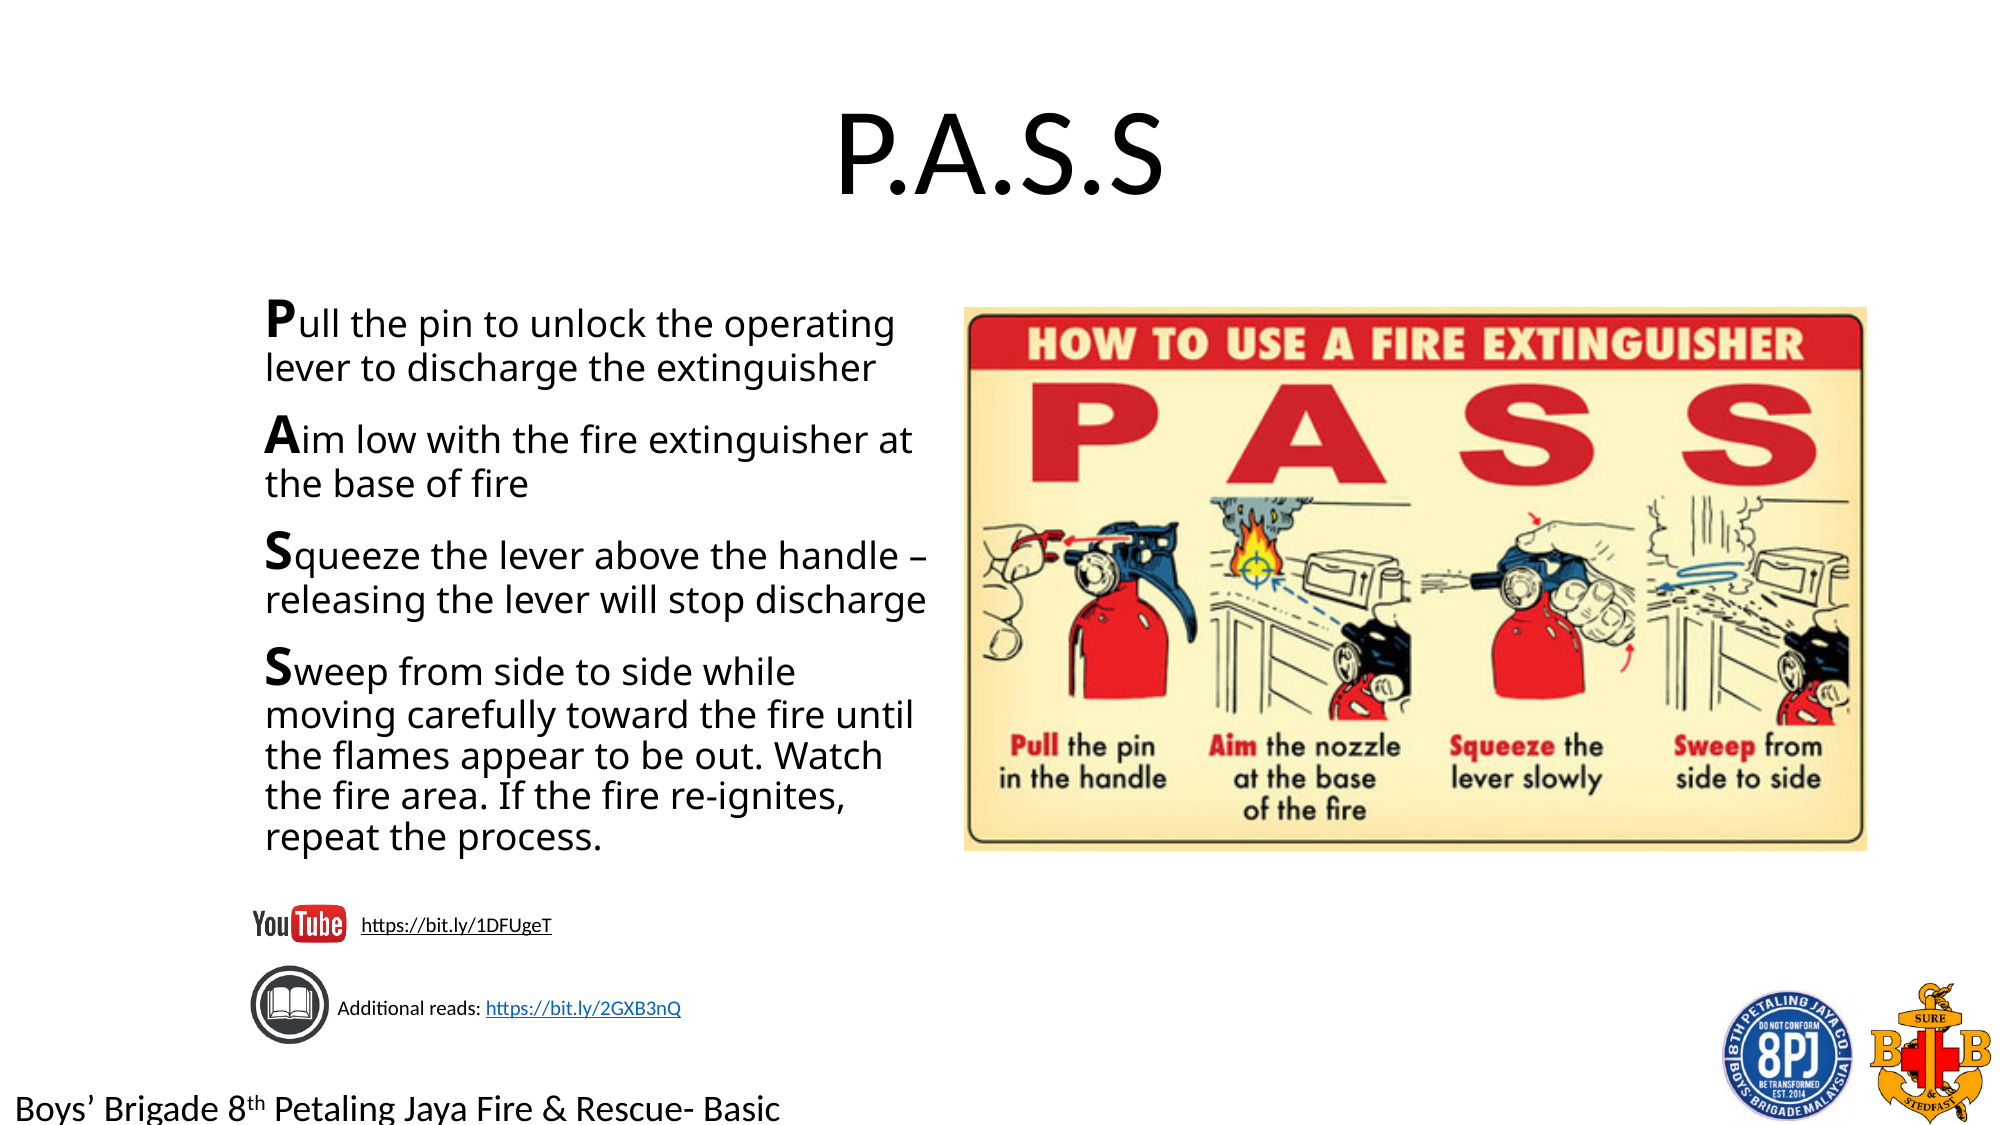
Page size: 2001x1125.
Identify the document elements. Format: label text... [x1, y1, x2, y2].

picture [964, 307, 1867, 851]
subtitle Pull the pin to unlock the operating lever to discharge the extinguisher Aim low with the fire extinguisher at the base of fire Squeeze the lever above the handle – releasing the lever will stop discharge Sweep from side to side while moving carefully toward the fire until the flames appear to be out. Watch the fire area. If the fire re-ignites, repeat the process. [249, 285, 951, 873]
picture [1722, 973, 2000, 1125]
text_box Boys’ Brigade 8th Petaling Jaya Fire & Rescue- Basic [0, 1076, 856, 1125]
text_box Additional reads: https://bit.ly/2GXB3nQ [341, 990, 766, 1031]
title P.A.S.S [249, 53, 1750, 230]
text_box https://bit.ly/1DFUgeT [371, 906, 790, 948]
picture [227, 852, 371, 1056]
